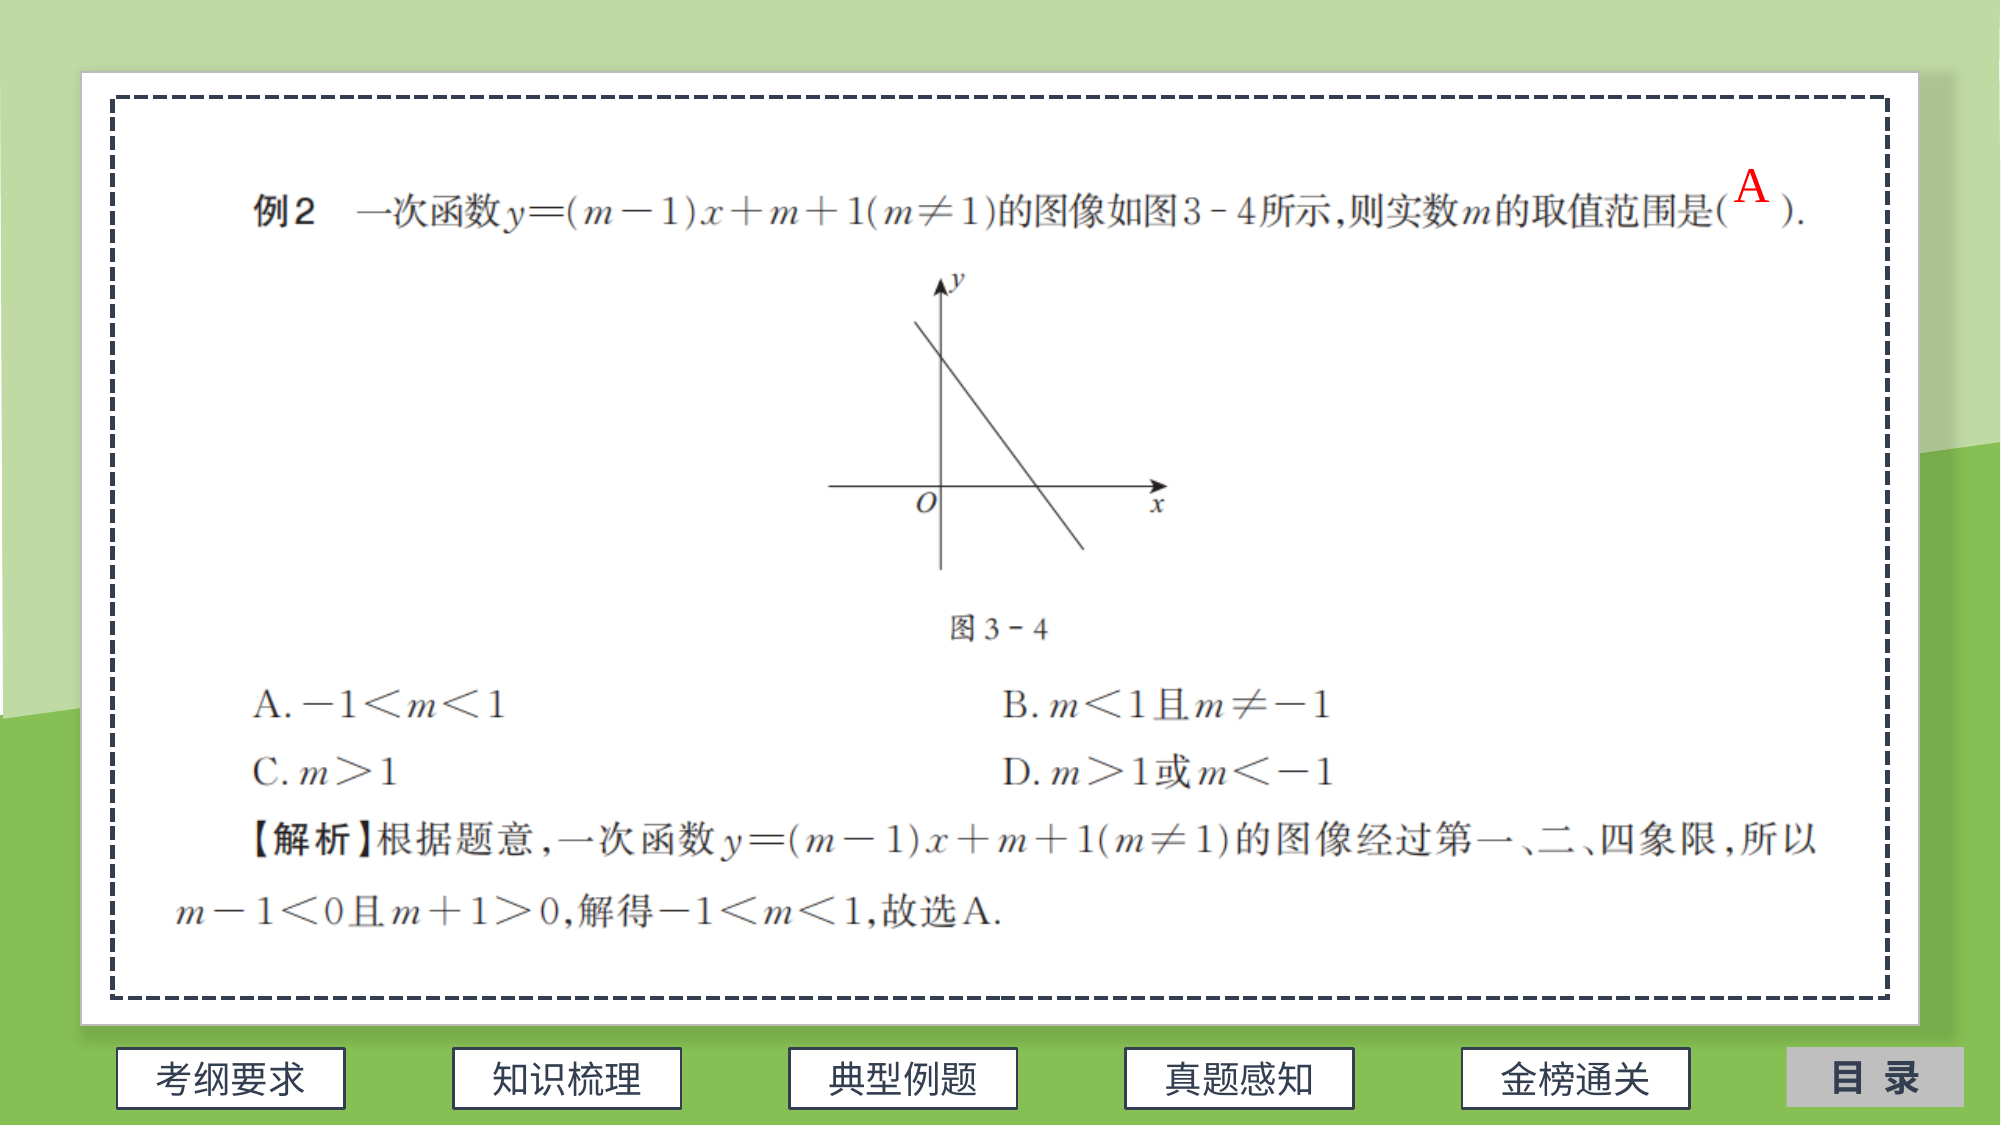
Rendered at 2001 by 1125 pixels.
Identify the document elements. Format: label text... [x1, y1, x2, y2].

picture [167, 182, 1833, 943]
text_box A [1707, 144, 1796, 182]
